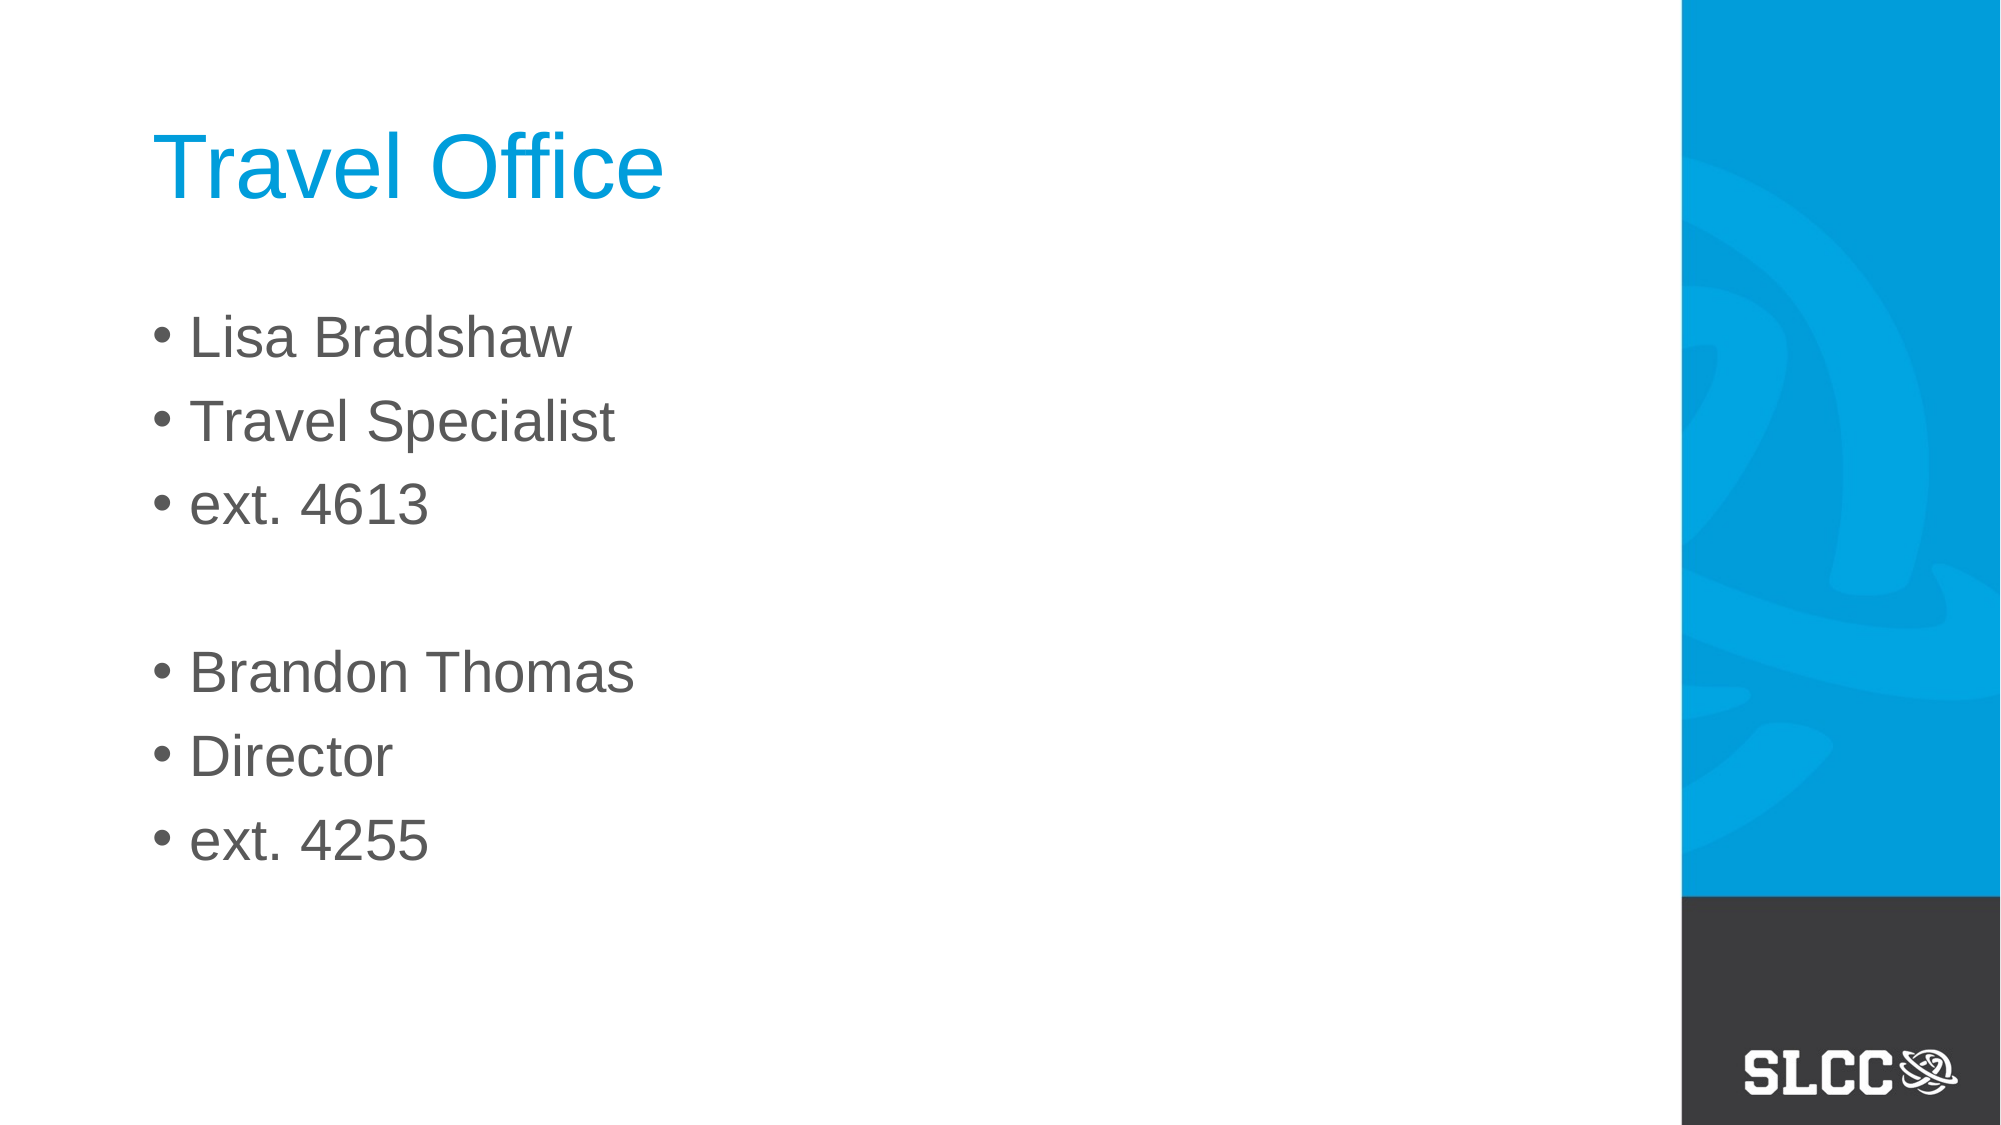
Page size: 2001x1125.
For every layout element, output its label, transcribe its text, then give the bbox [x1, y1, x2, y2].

picture [0, 0, 2001, 1125]
title Travel Office [137, 59, 1623, 278]
list Lisa Bradshaw Travel Specialist ext. 4613 Brandon Thomas Director ext. 4255 [137, 299, 1623, 1014]
